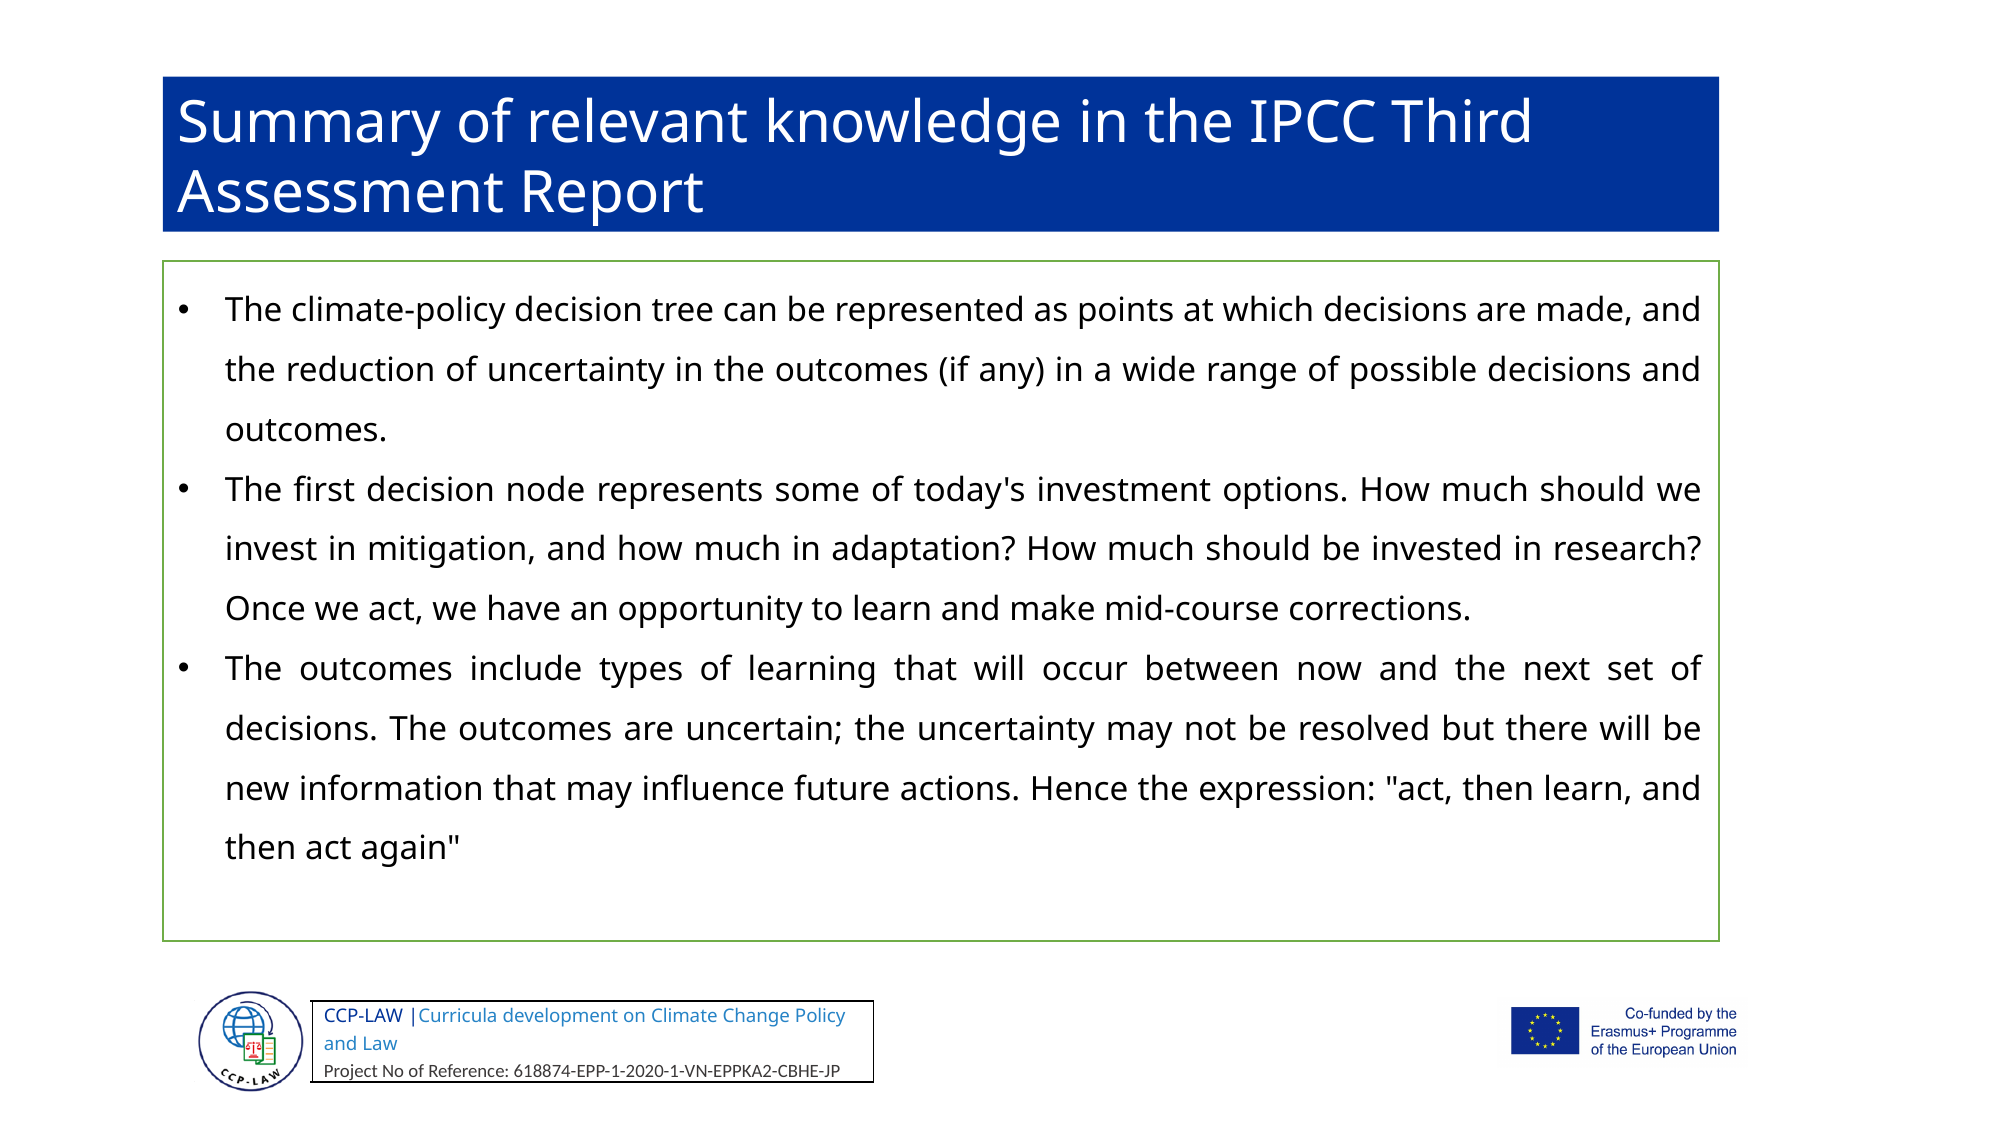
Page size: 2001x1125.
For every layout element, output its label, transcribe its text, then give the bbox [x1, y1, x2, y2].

text_box The climate-policy decision tree can be represented as points at which decisions are made, and the reduction of uncertainty in the outcomes (if any) in a wide range of possible decisions and outcomes. The first decision node represents some of today's investment options. How much should we invest in mitigation, and how much in adaptation? How much should be invested in research? Once we act, we have an opportunity to learn and make mid-course corrections. The outcomes include types of learning that will occur between now and the next set of decisions. The outcomes are uncertain; the uncertainty may not be resolved but there will be new information that may influence future actions. Hence the expression: "act, then learn, and then act again" [162, 261, 1720, 942]
text_box Summary of relevant knowledge in the IPCC Third Assessment Report [162, 76, 1720, 232]
picture [1497, 997, 1748, 1068]
picture [195, 984, 310, 1095]
